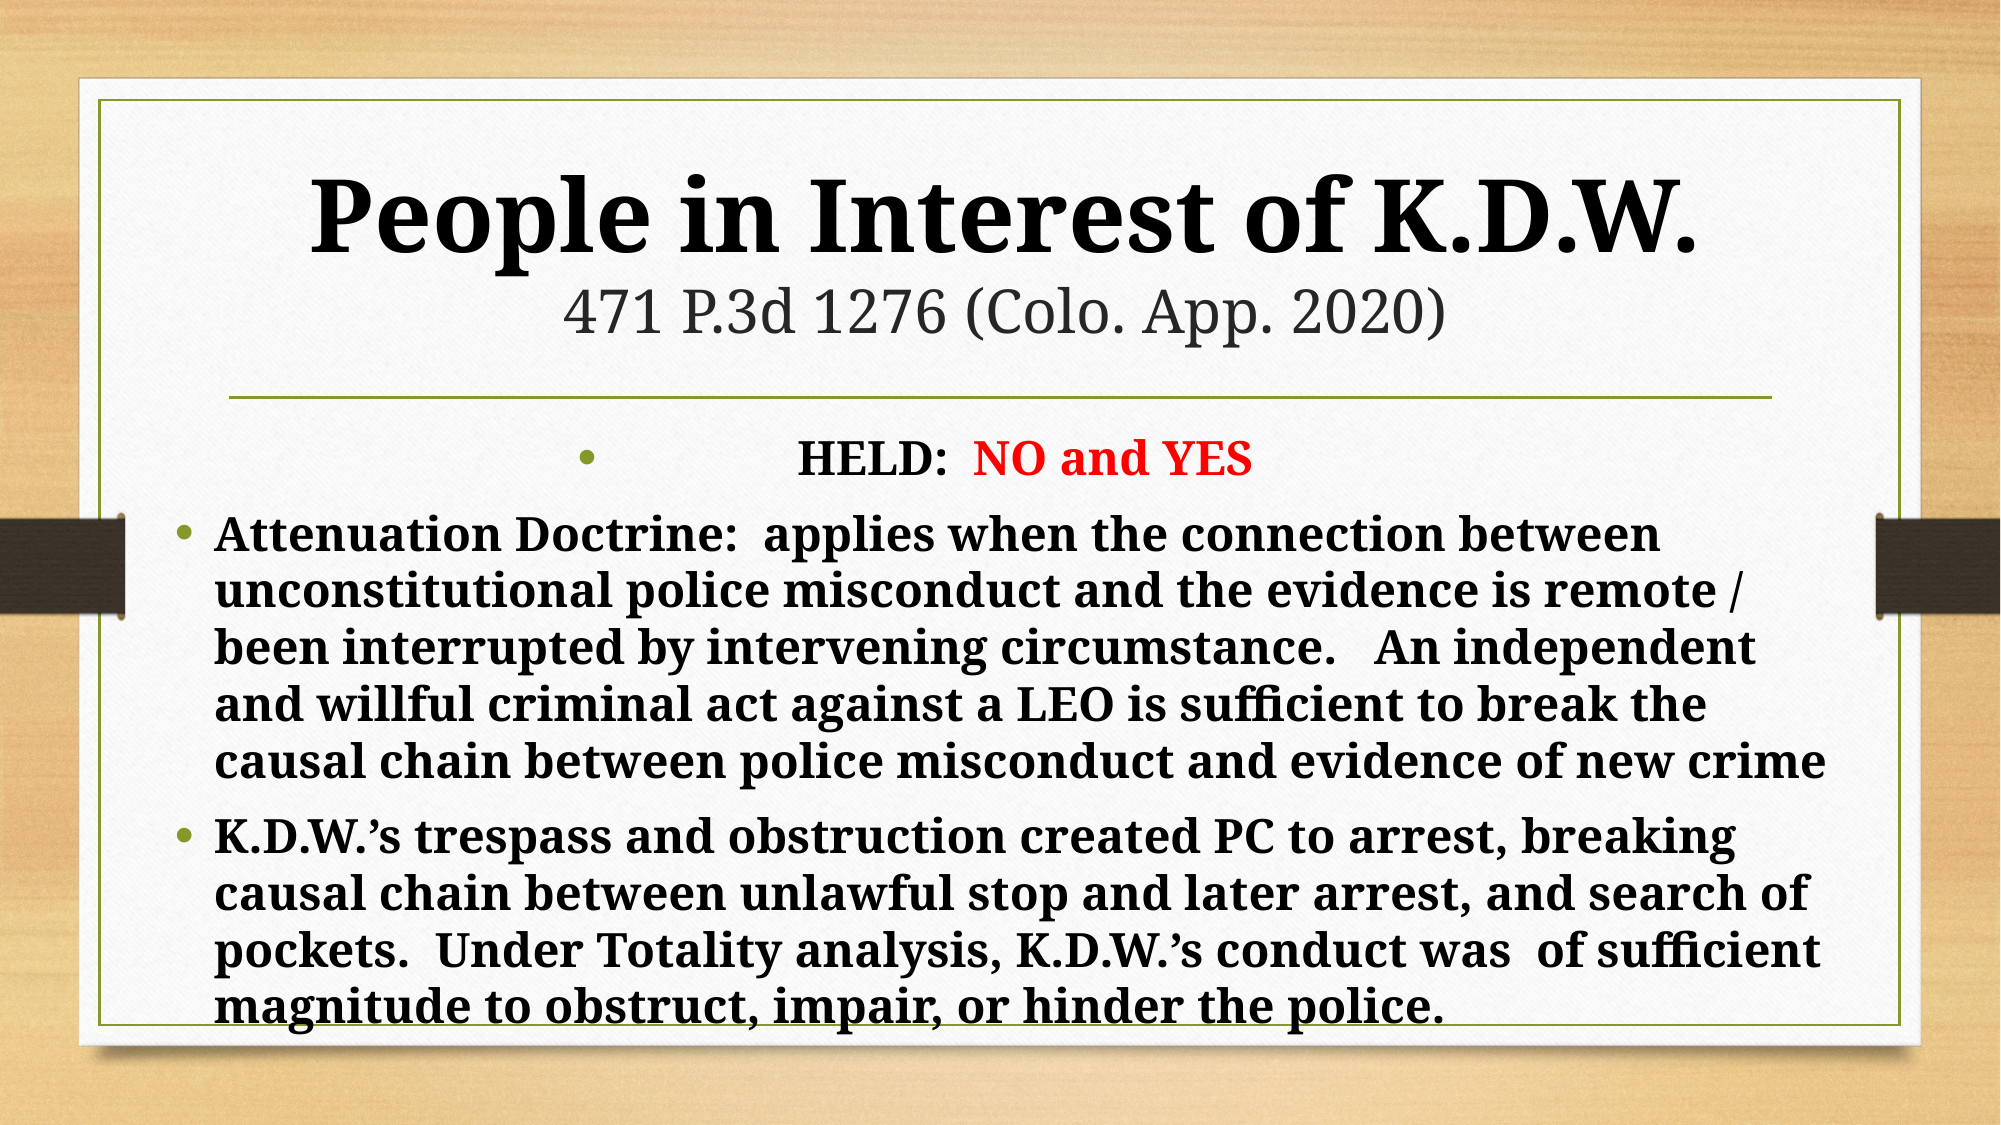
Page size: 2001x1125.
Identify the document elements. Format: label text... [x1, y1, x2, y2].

list HELD: NO and YES Attenuation Doctrine: applies when the connection between unconstitutional police misconduct and the evidence is remote / been interrupted by intervening circumstance. An independent and willful criminal act against a LEO is sufficient to break the causal chain between police misconduct and evidence of new crime K.D.W.’s trespass and obstruction created PC to arrest, breaking causal chain between unlawful stop and later arrest, and search of pockets. Under Totality analysis, K.D.W.’s conduct was of sufficient magnitude to obstruct, impair, or hinder the police. [159, 421, 1853, 1050]
picture [0, 0, 2001, 1125]
title People in Interest of K.D.W. 471 P.3d 1276 (Colo. App. 2020) [235, 141, 1777, 356]
